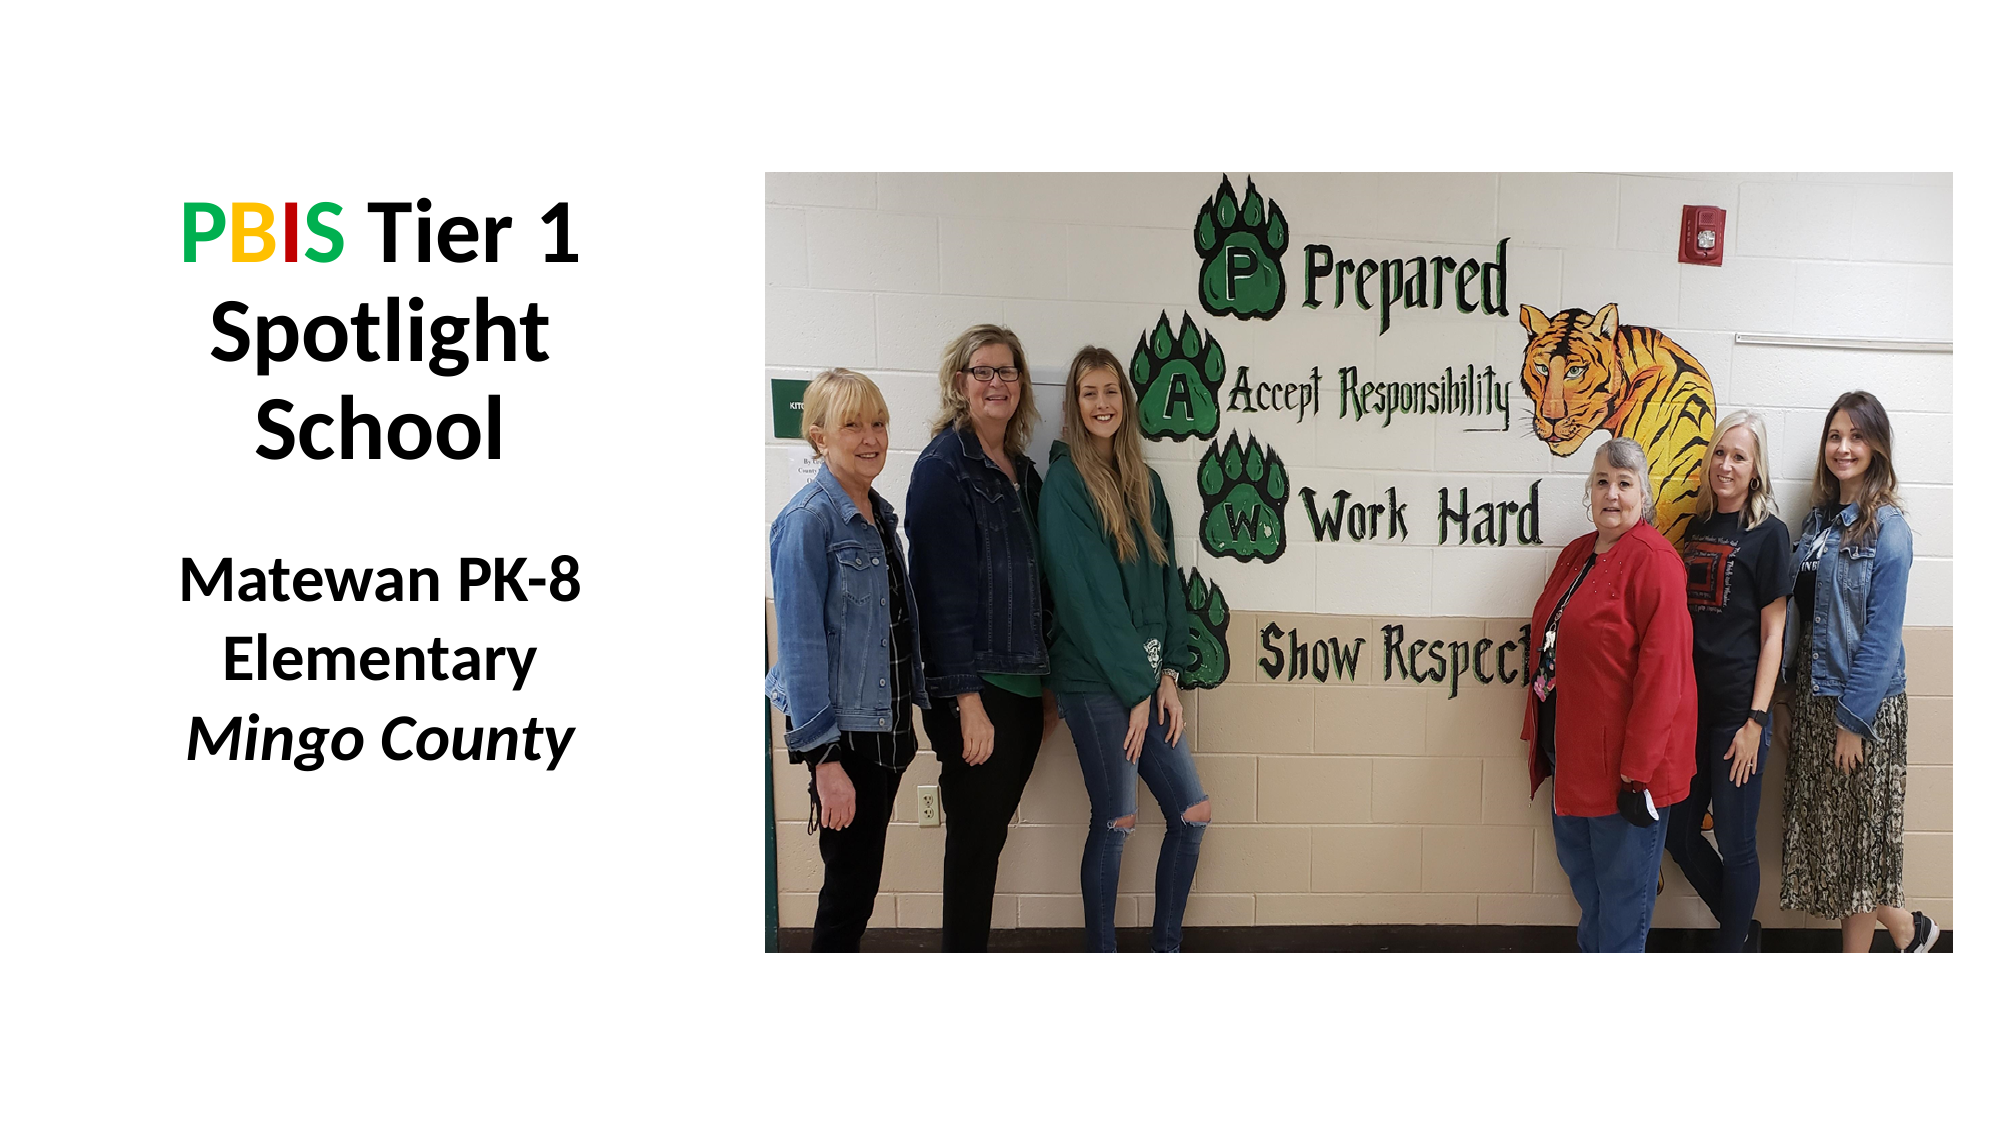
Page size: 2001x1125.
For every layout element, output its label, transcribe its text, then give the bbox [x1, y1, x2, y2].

title PBIS Tier 1 Spotlight School [64, 222, 697, 441]
text_box Matewan PK-8 Elementary Mingo County [37, 526, 724, 782]
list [765, 172, 1953, 953]
